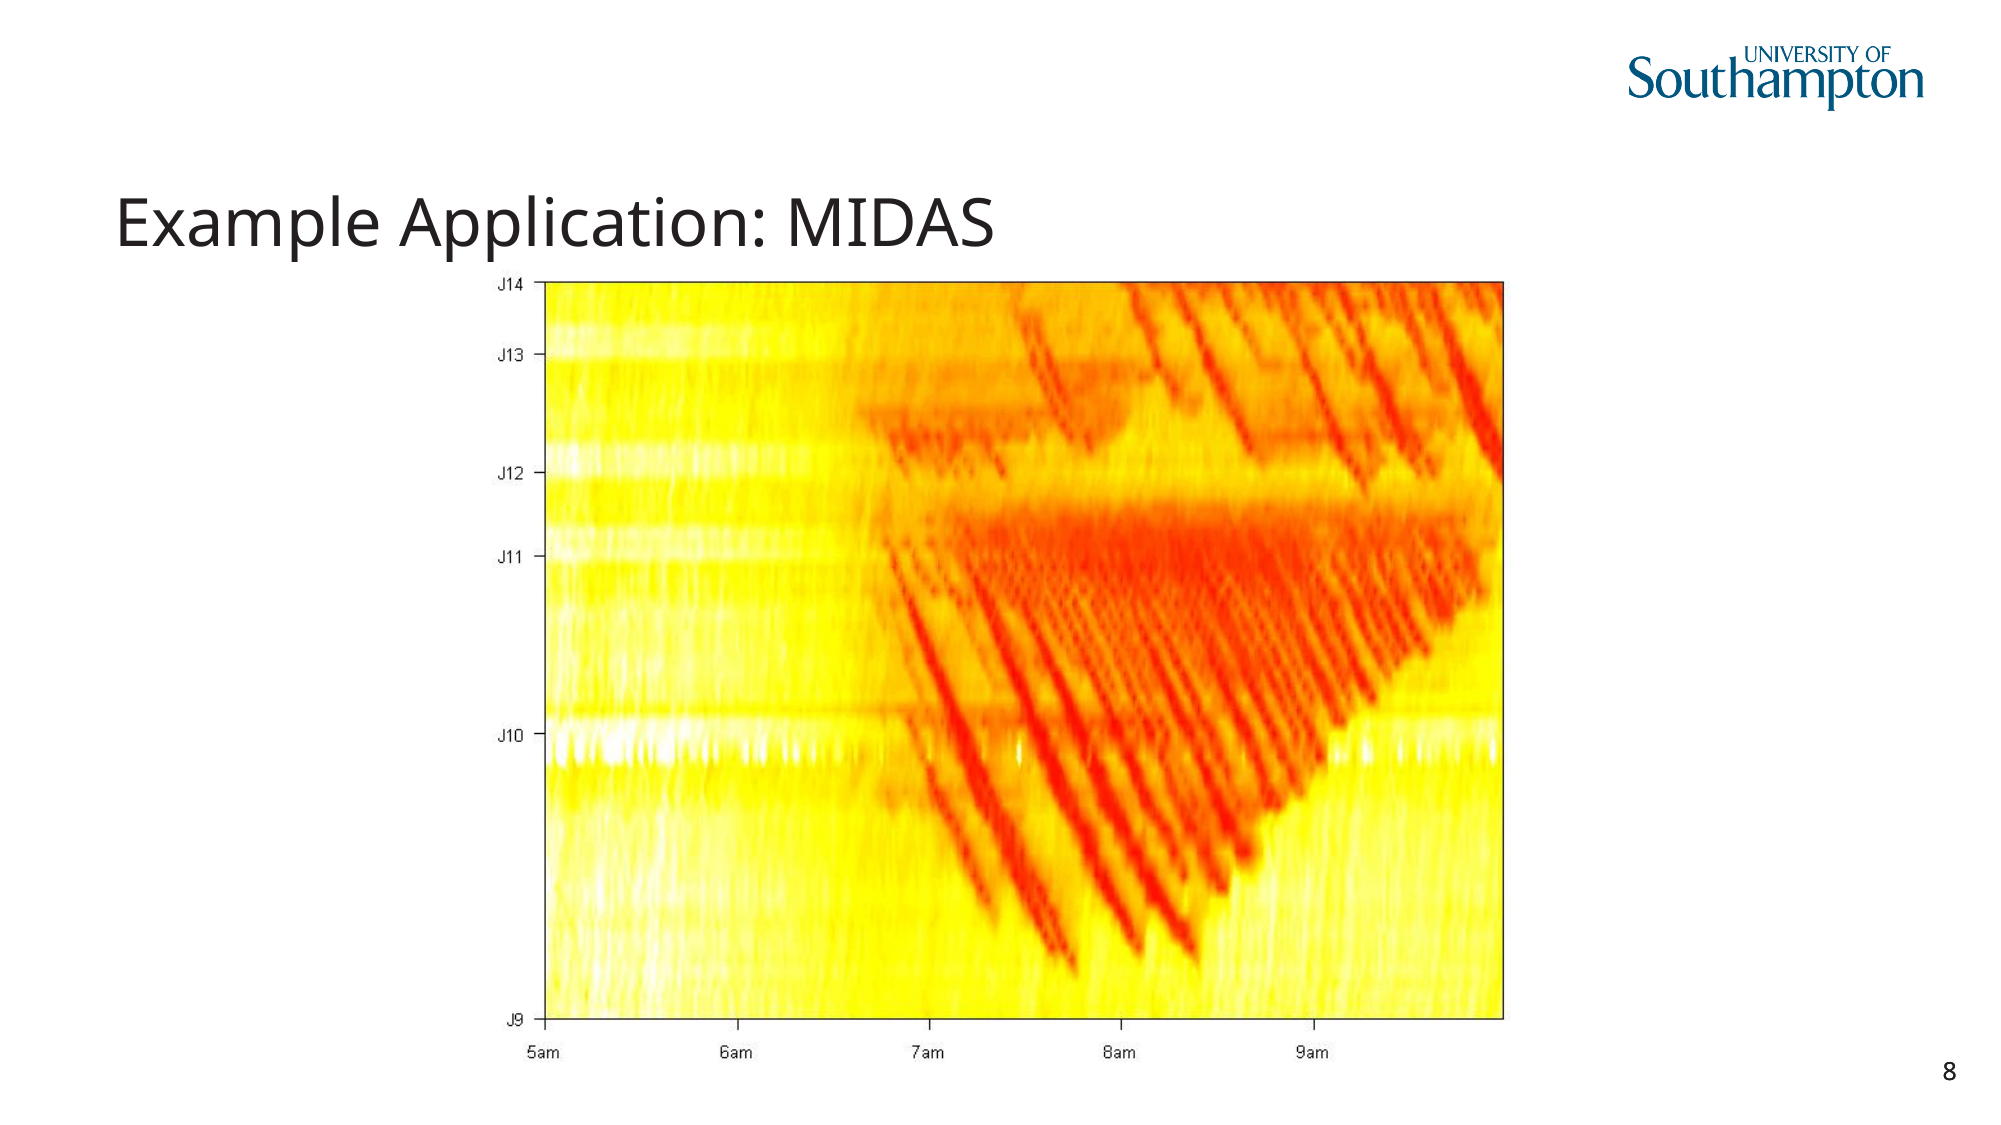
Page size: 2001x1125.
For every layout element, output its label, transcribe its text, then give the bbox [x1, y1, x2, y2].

picture [1629, 71, 1648, 95]
title Example Application: MIDAS [102, 113, 1898, 268]
picture [1869, 48, 1877, 60]
picture [473, 268, 1526, 1082]
picture [1629, 46, 1924, 111]
slide_number 8 [1897, 1046, 1969, 1094]
